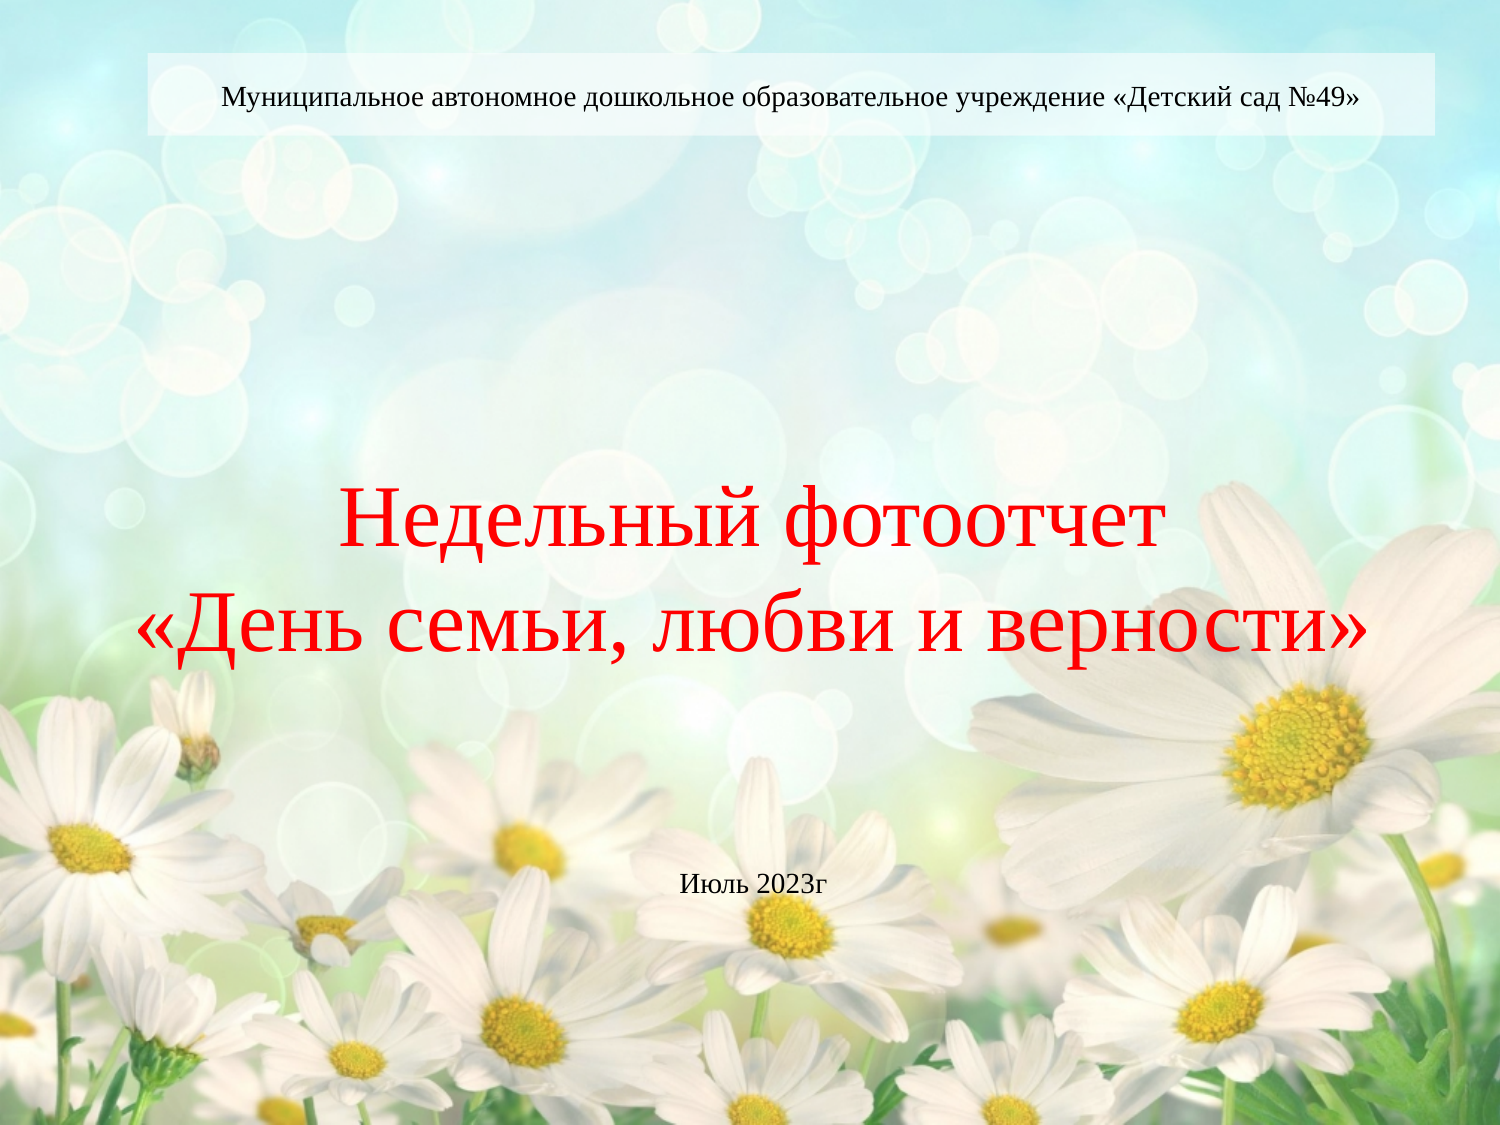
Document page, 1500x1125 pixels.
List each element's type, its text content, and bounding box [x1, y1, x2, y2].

text_box Муниципальное автономное дошкольное образовательное учреждение «Детский сад №49» [145, 51, 1437, 138]
text_box Июль 2023г [484, 820, 1023, 942]
title Недельный фотоотчет «День семьи, любви и верности» [115, 397, 1391, 730]
